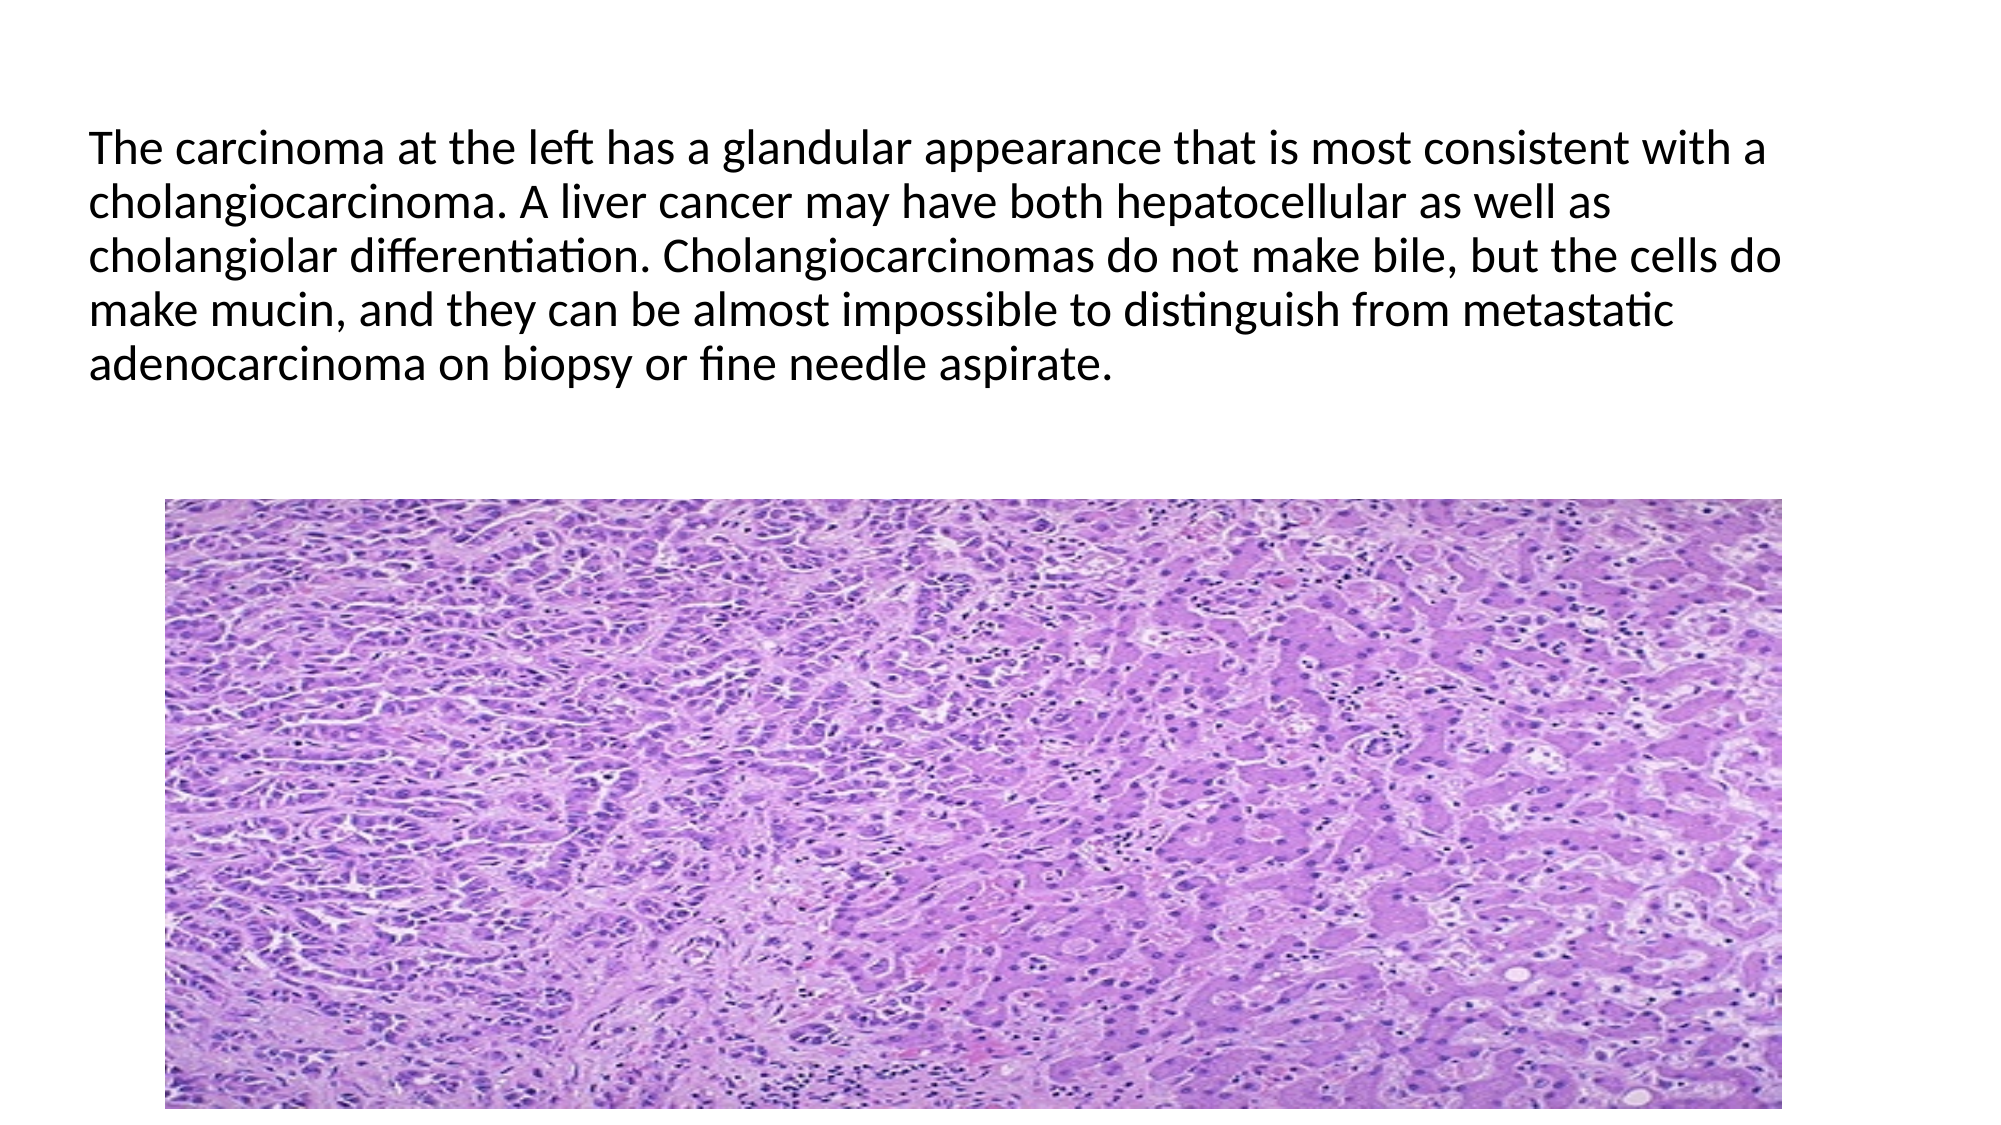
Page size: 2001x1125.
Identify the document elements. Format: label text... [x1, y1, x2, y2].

picture [164, 499, 1783, 1110]
title The carcinoma at the left has a glandular appearance that is most consistent with a cholangiocarcinoma. A liver cancer may have both hepatocellular as well as cholangiolar differentiation. Cholangiocarcinomas do not make bile, but the cells do make mucin, and they can be almost impossible to distinguish from metastatic adenocarcinoma on biopsy or fine needle aspirate. [73, 162, 1874, 350]
